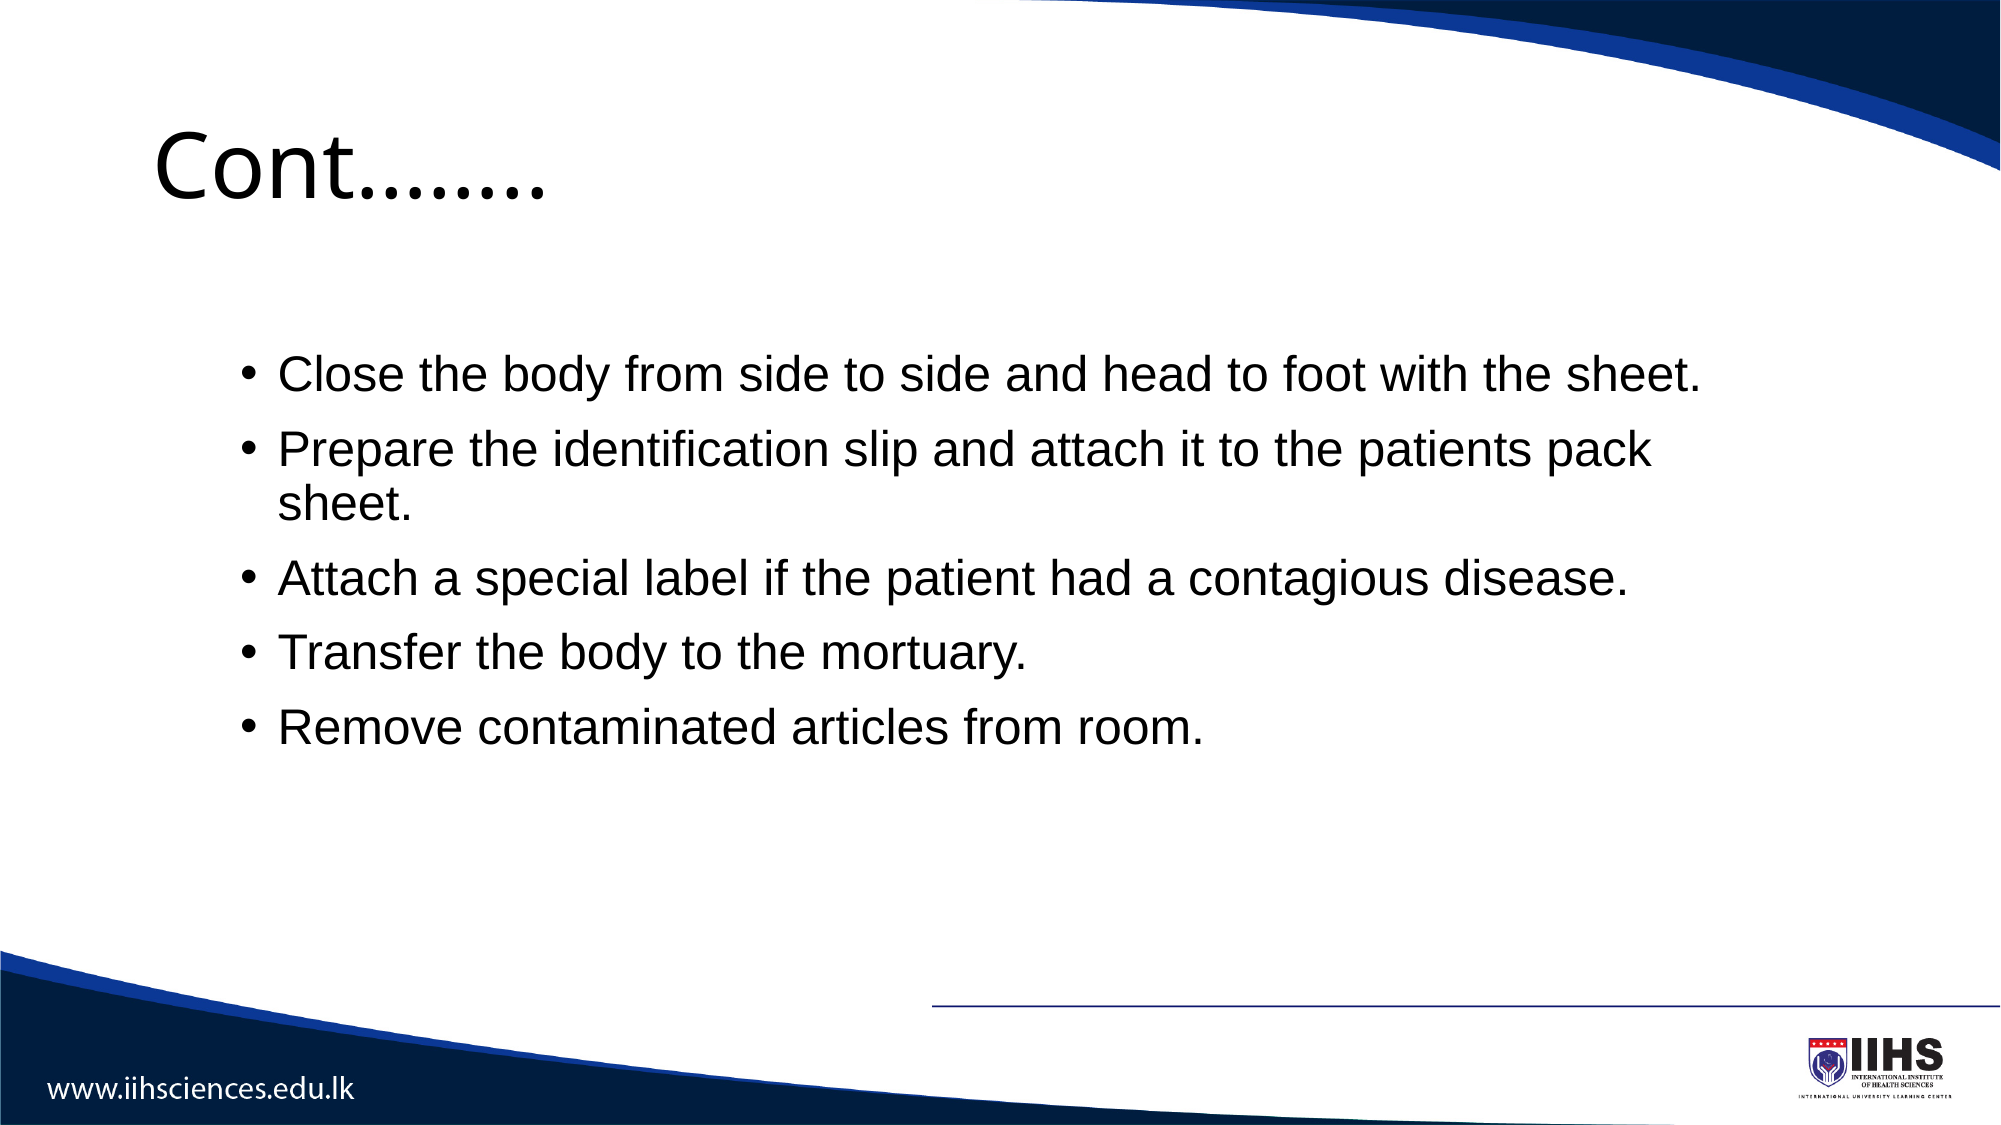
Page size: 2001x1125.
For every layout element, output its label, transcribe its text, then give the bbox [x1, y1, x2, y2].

list Close the body from side to side and head to foot with the sheet. Prepare the identification slip and attach it to the patients pack sheet. Attach a special label if the patient had a contagious disease. Transfer the body to the mortuary. Remove contaminated articles from room. [225, 340, 1800, 929]
title Cont…….. [137, 59, 1863, 278]
picture [0, 0, 2001, 1125]
